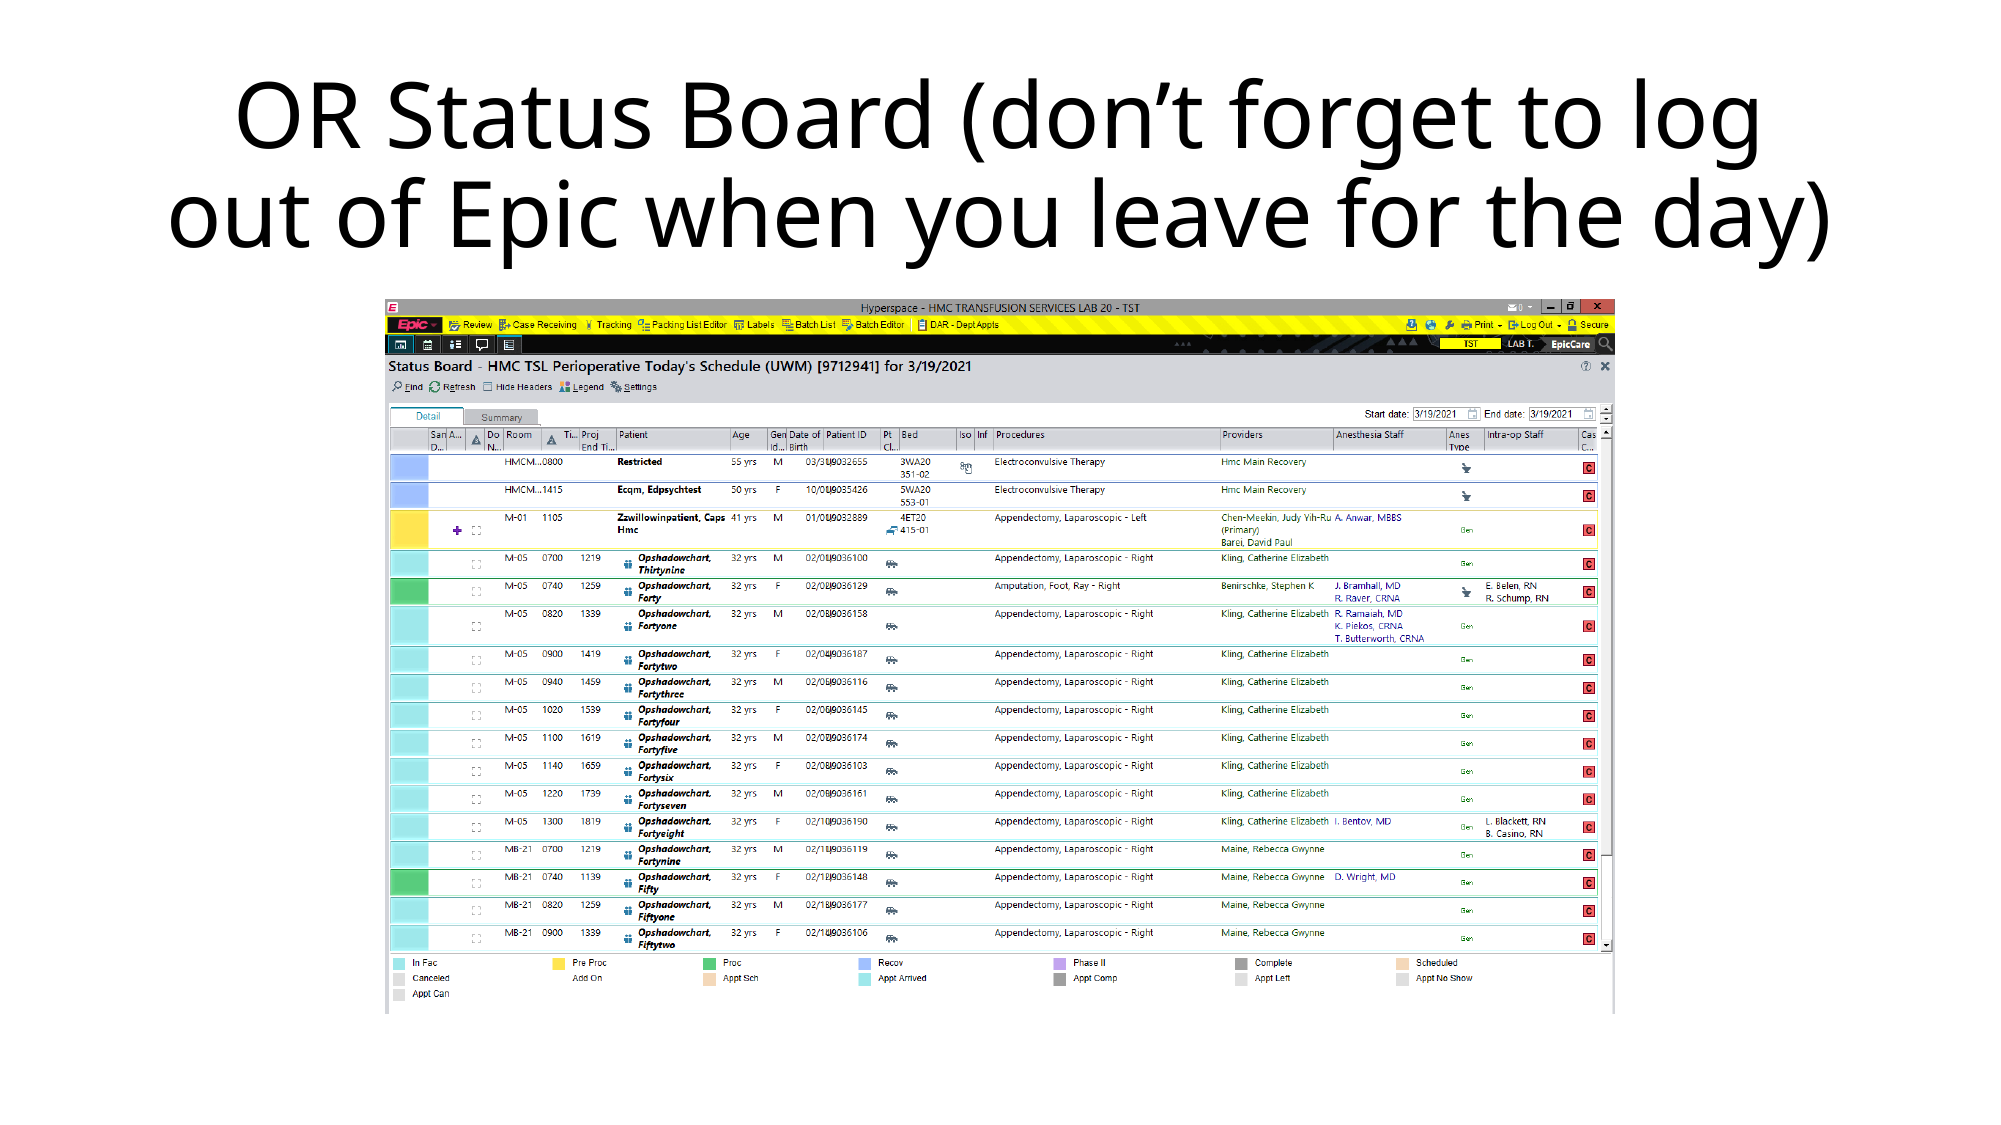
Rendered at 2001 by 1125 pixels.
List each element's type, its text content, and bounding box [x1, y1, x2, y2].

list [385, 299, 1615, 1014]
title OR Status Board (don’t forget to log out of Epic when you leave for the day) [137, 59, 1863, 278]
